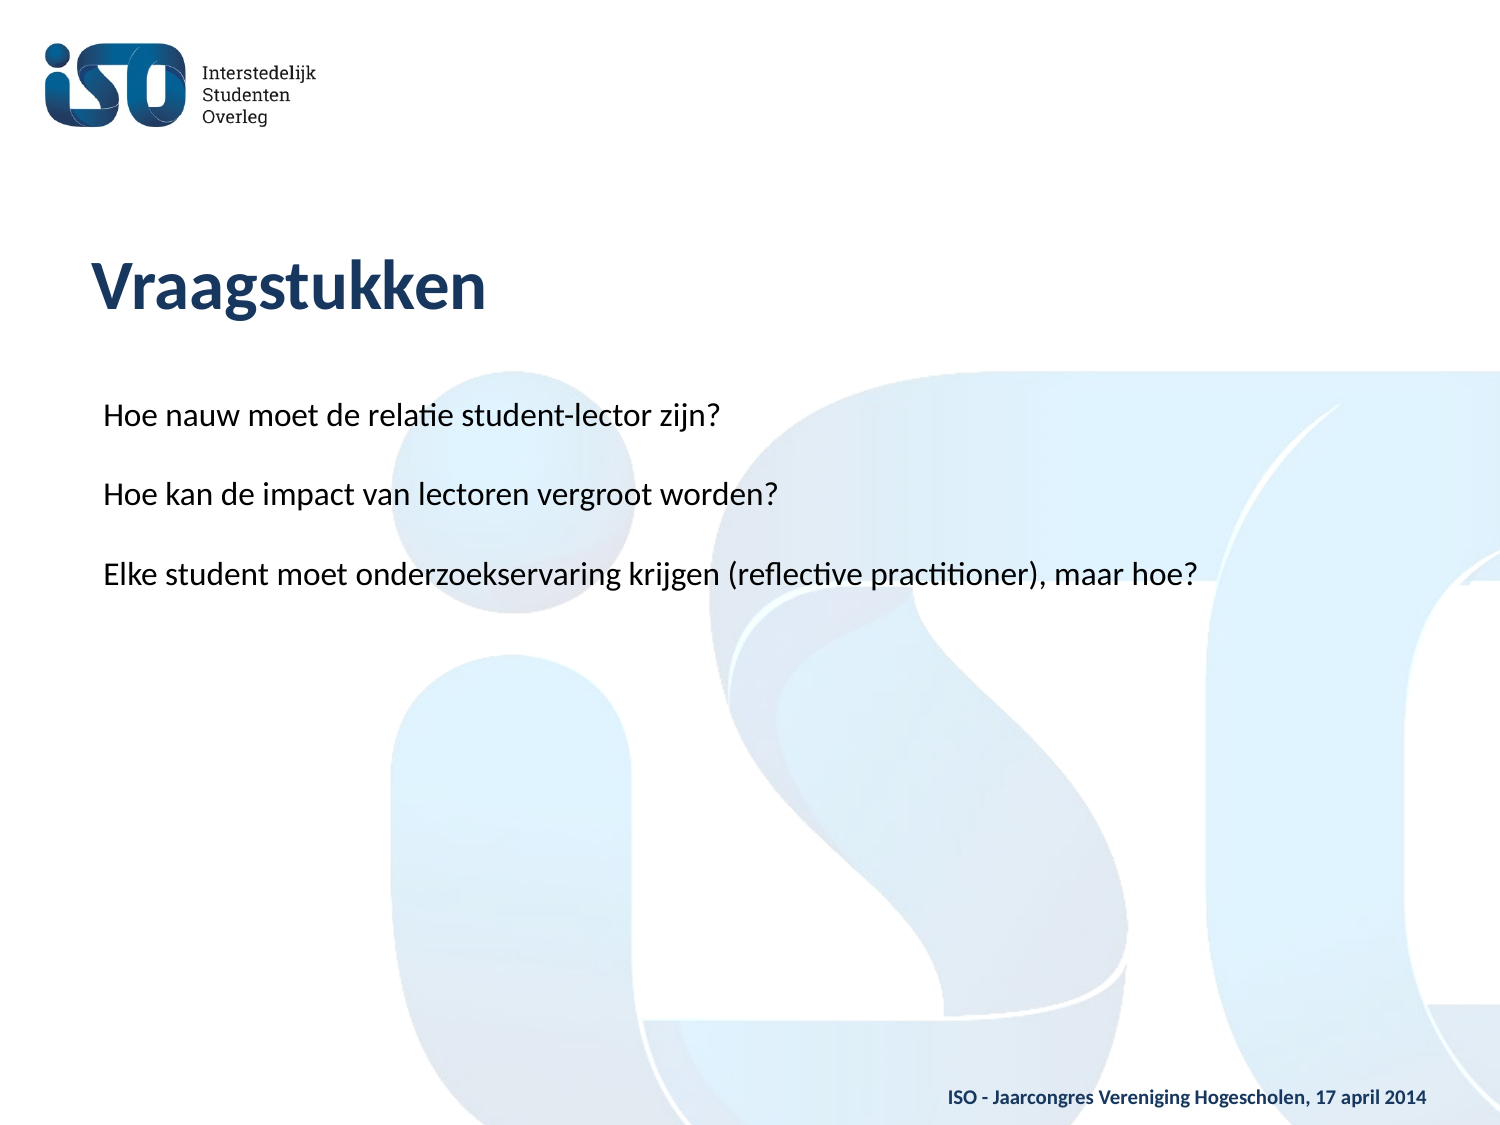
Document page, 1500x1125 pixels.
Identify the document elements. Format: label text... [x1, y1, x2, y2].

text_box Hoe nauw moet de relatie student-lector zijn? Hoe kan de impact van lectoren vergroot worden? Elke student moet onderzoekservaring krijgen (reflective practitioner), maar hoe? [88, 385, 1424, 680]
picture [41, 30, 319, 141]
subtitle Vraagstukken [76, 231, 1471, 362]
